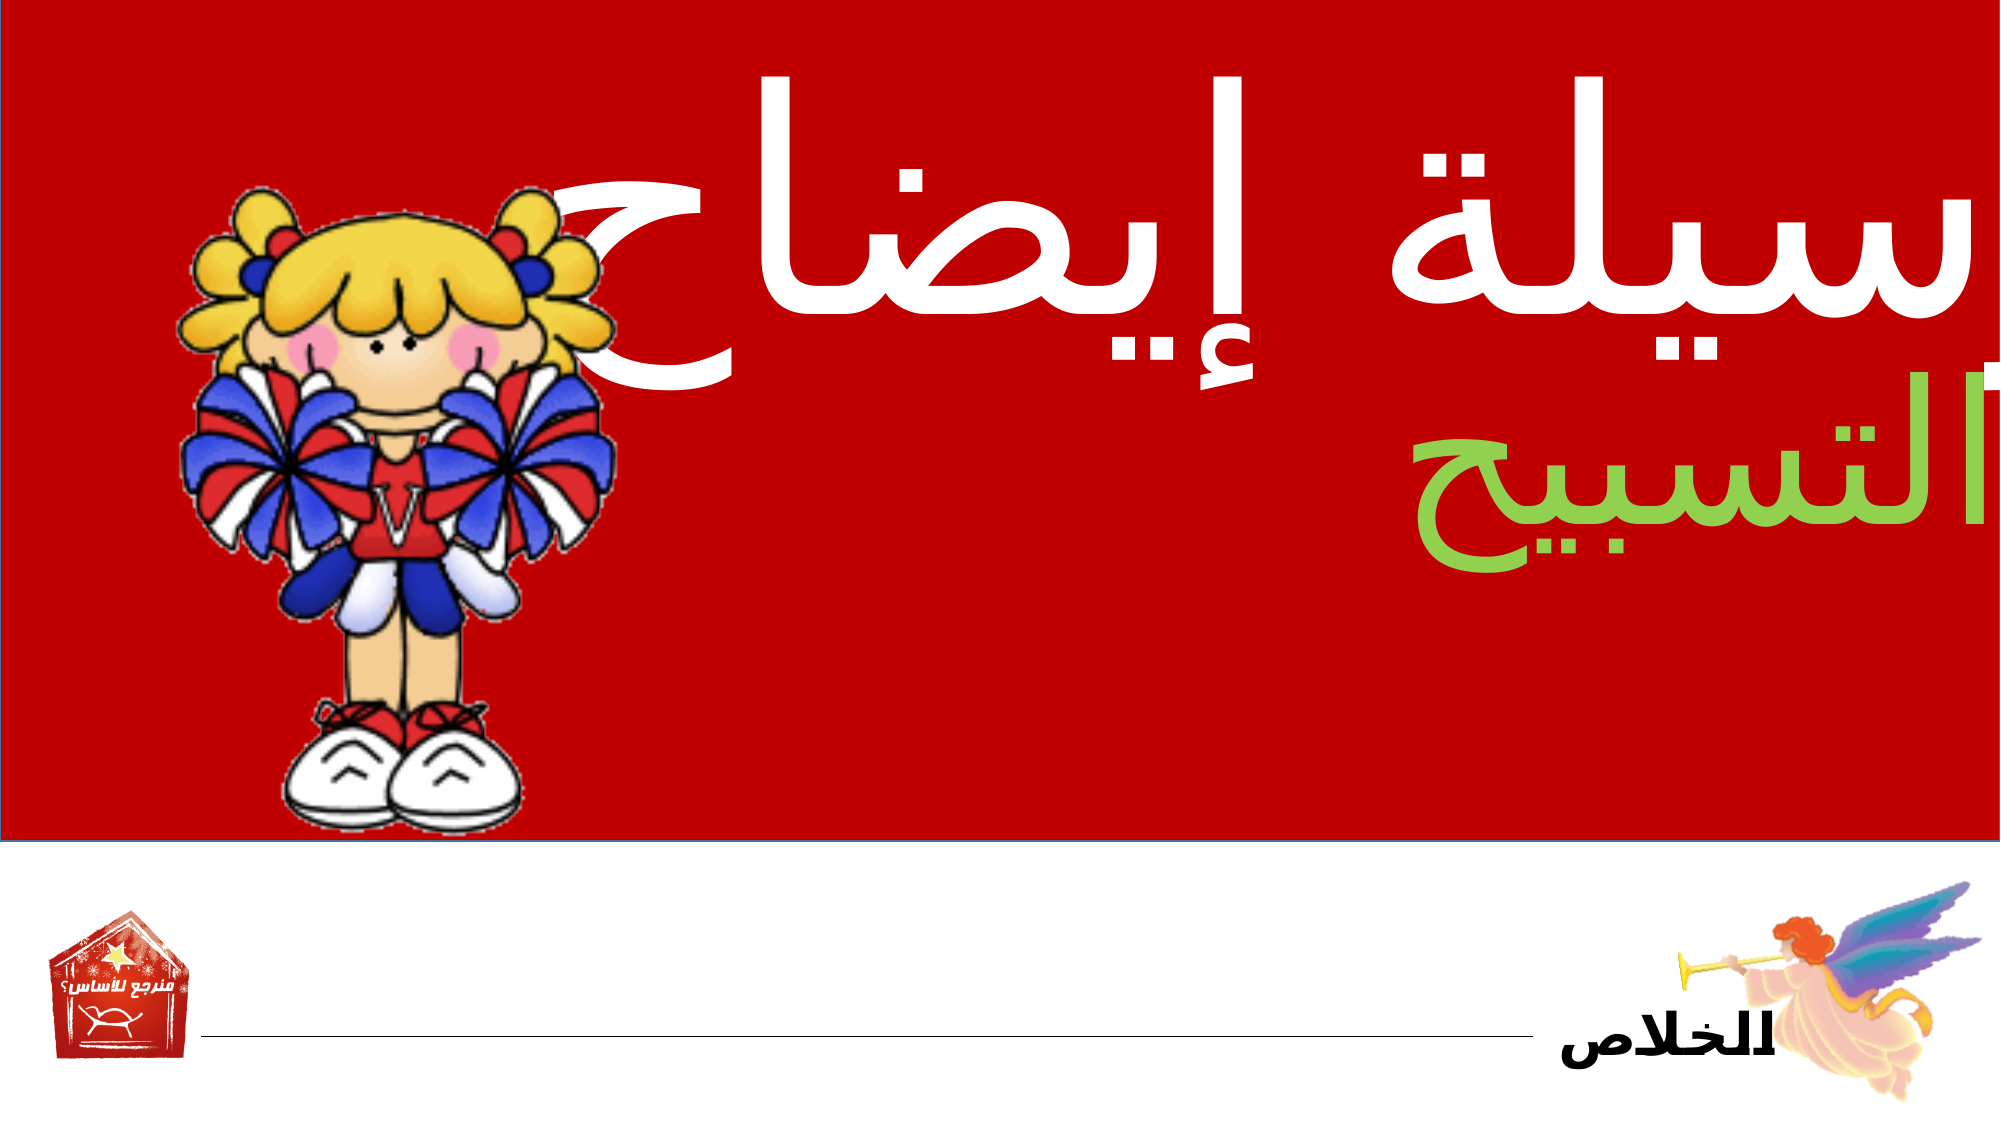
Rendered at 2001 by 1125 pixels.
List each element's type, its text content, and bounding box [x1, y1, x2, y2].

text_box الخلاص [1543, 989, 1686, 1075]
text_box وسيلة إيضاح [515, 0, 2000, 385]
picture [1667, 833, 2000, 1125]
text_box التسبيح [1383, 316, 2000, 572]
picture [168, 180, 634, 840]
text_box [0, 0, 2000, 842]
picture [48, 910, 190, 1059]
